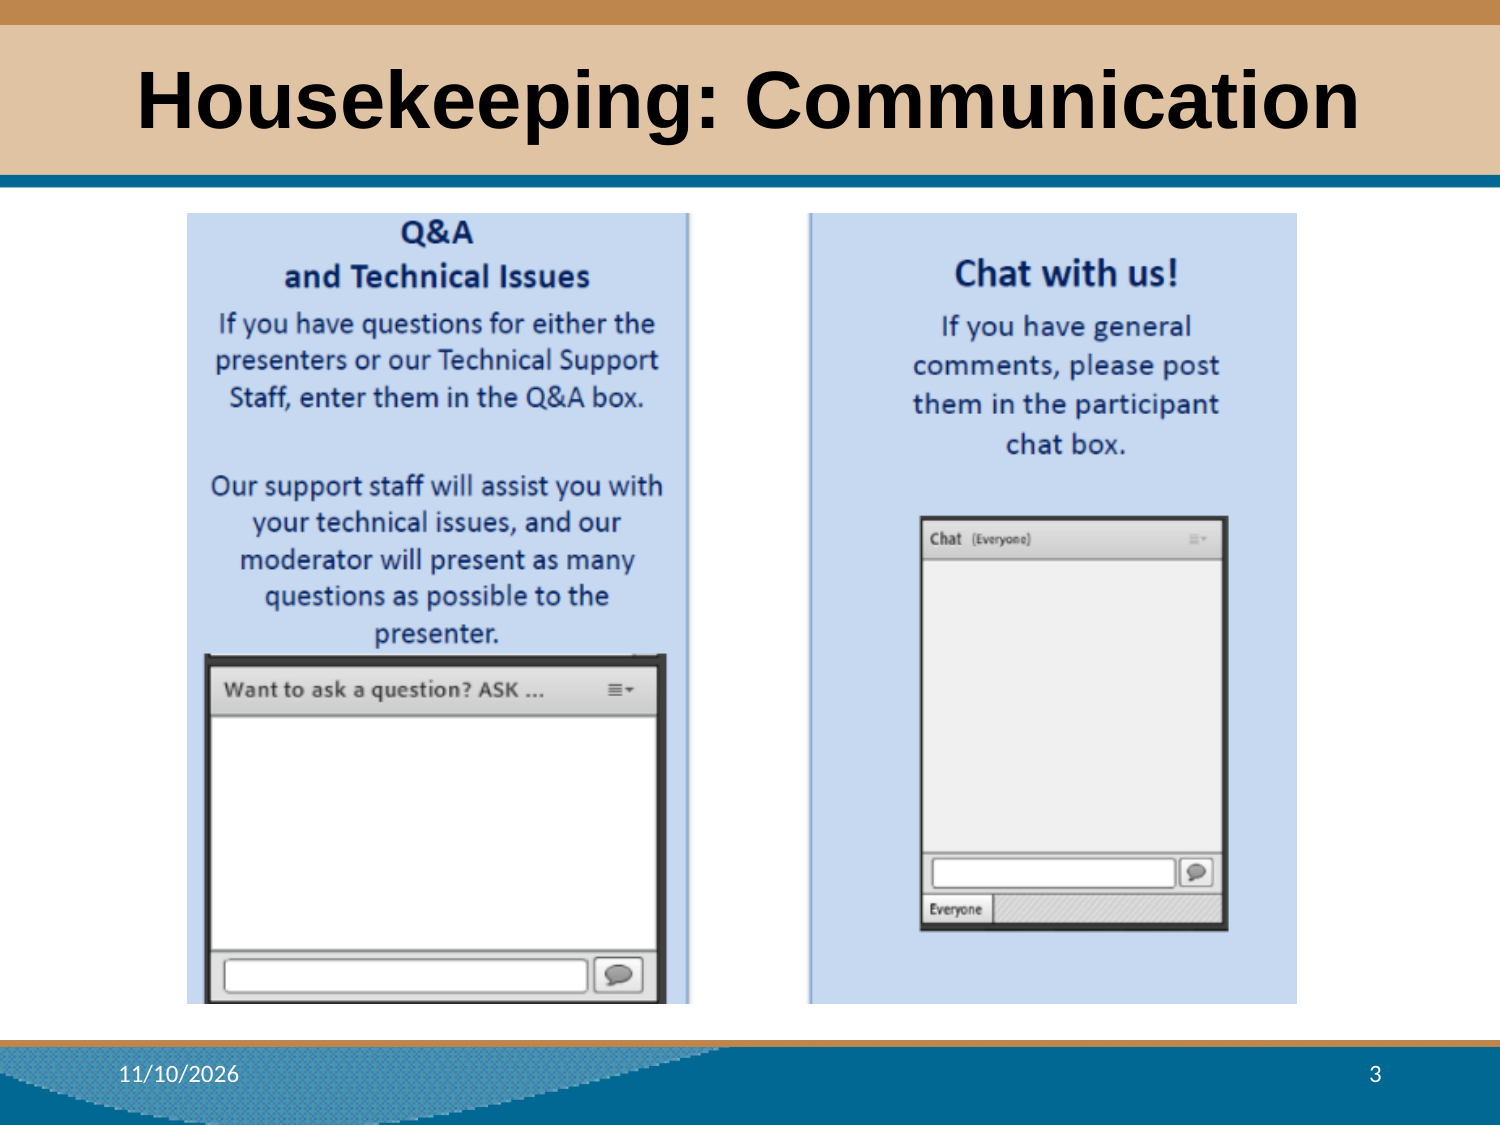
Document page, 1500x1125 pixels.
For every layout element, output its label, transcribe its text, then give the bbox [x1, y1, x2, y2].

title Housekeeping: Communication [87, 15, 1413, 191]
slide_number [103, 1042, 441, 1103]
slide_number 3 [1059, 1042, 1397, 1103]
picture [0, 1040, 1500, 1125]
picture [187, 213, 1297, 1004]
